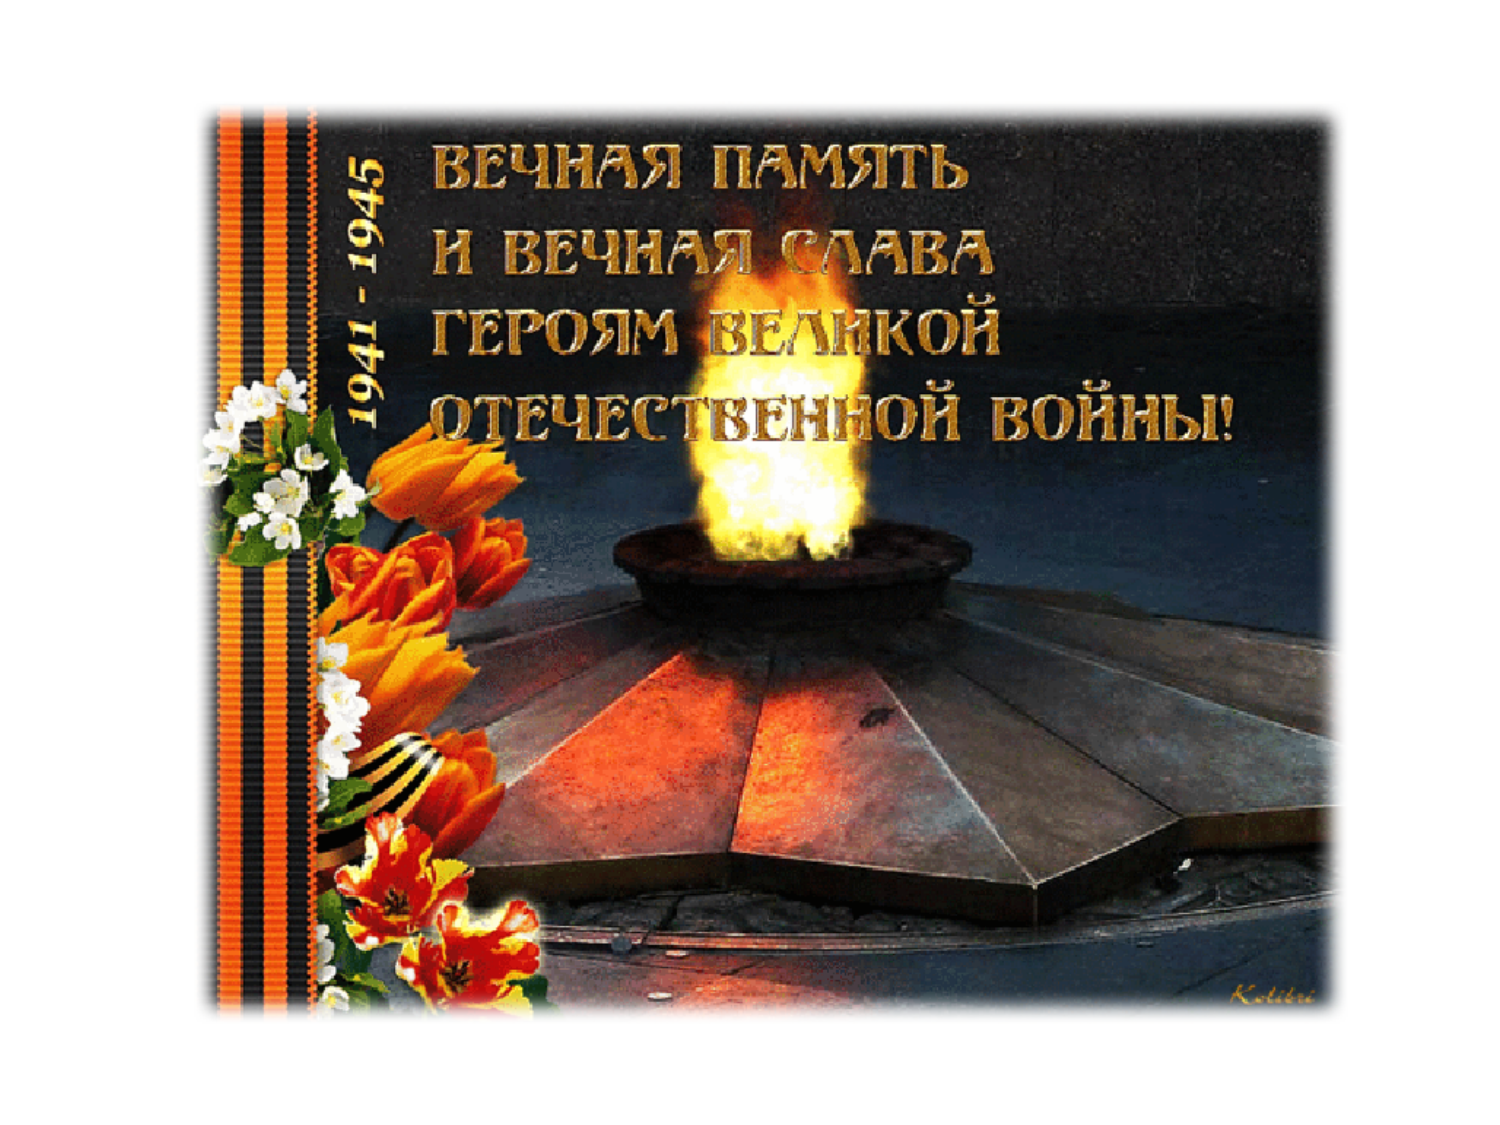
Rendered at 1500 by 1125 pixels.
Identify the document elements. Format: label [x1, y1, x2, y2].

picture [194, 101, 1350, 1024]
